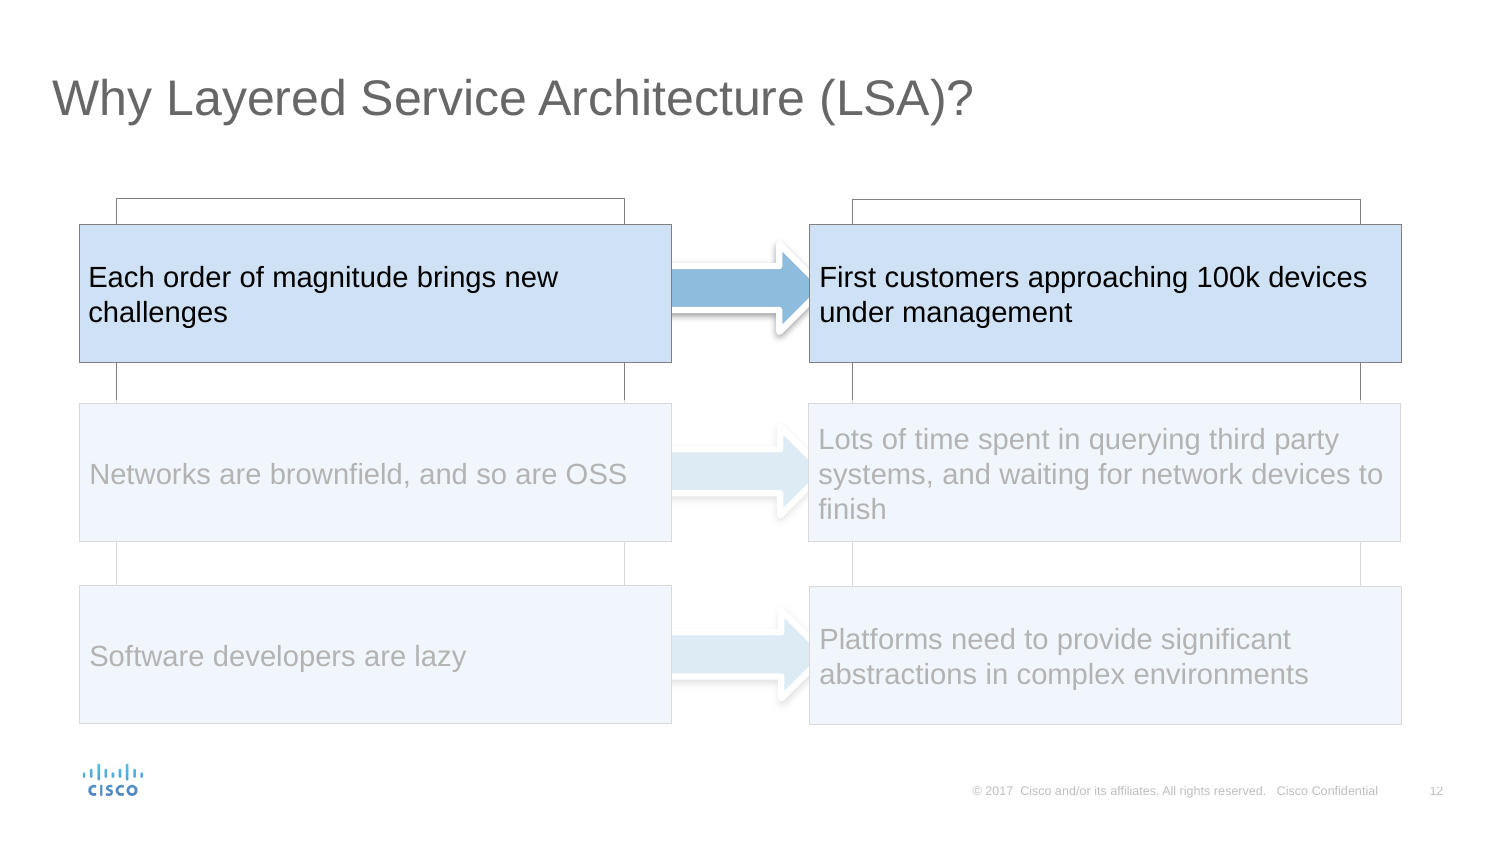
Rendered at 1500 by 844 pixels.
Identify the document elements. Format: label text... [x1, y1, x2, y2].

text_box [116, 363, 625, 398]
picture [77, 758, 149, 803]
text_box [852, 363, 1361, 398]
text_box [852, 199, 1361, 224]
text_box First customers approaching 100k devices under management [809, 224, 1402, 363]
title Why Layered Service Architecture (LSA)? [37, 29, 1446, 133]
text_box [116, 198, 625, 224]
text_box Each order of magnitude brings new challenges [79, 224, 672, 363]
text_box [672, 241, 809, 335]
text_box [52, 398, 1447, 742]
